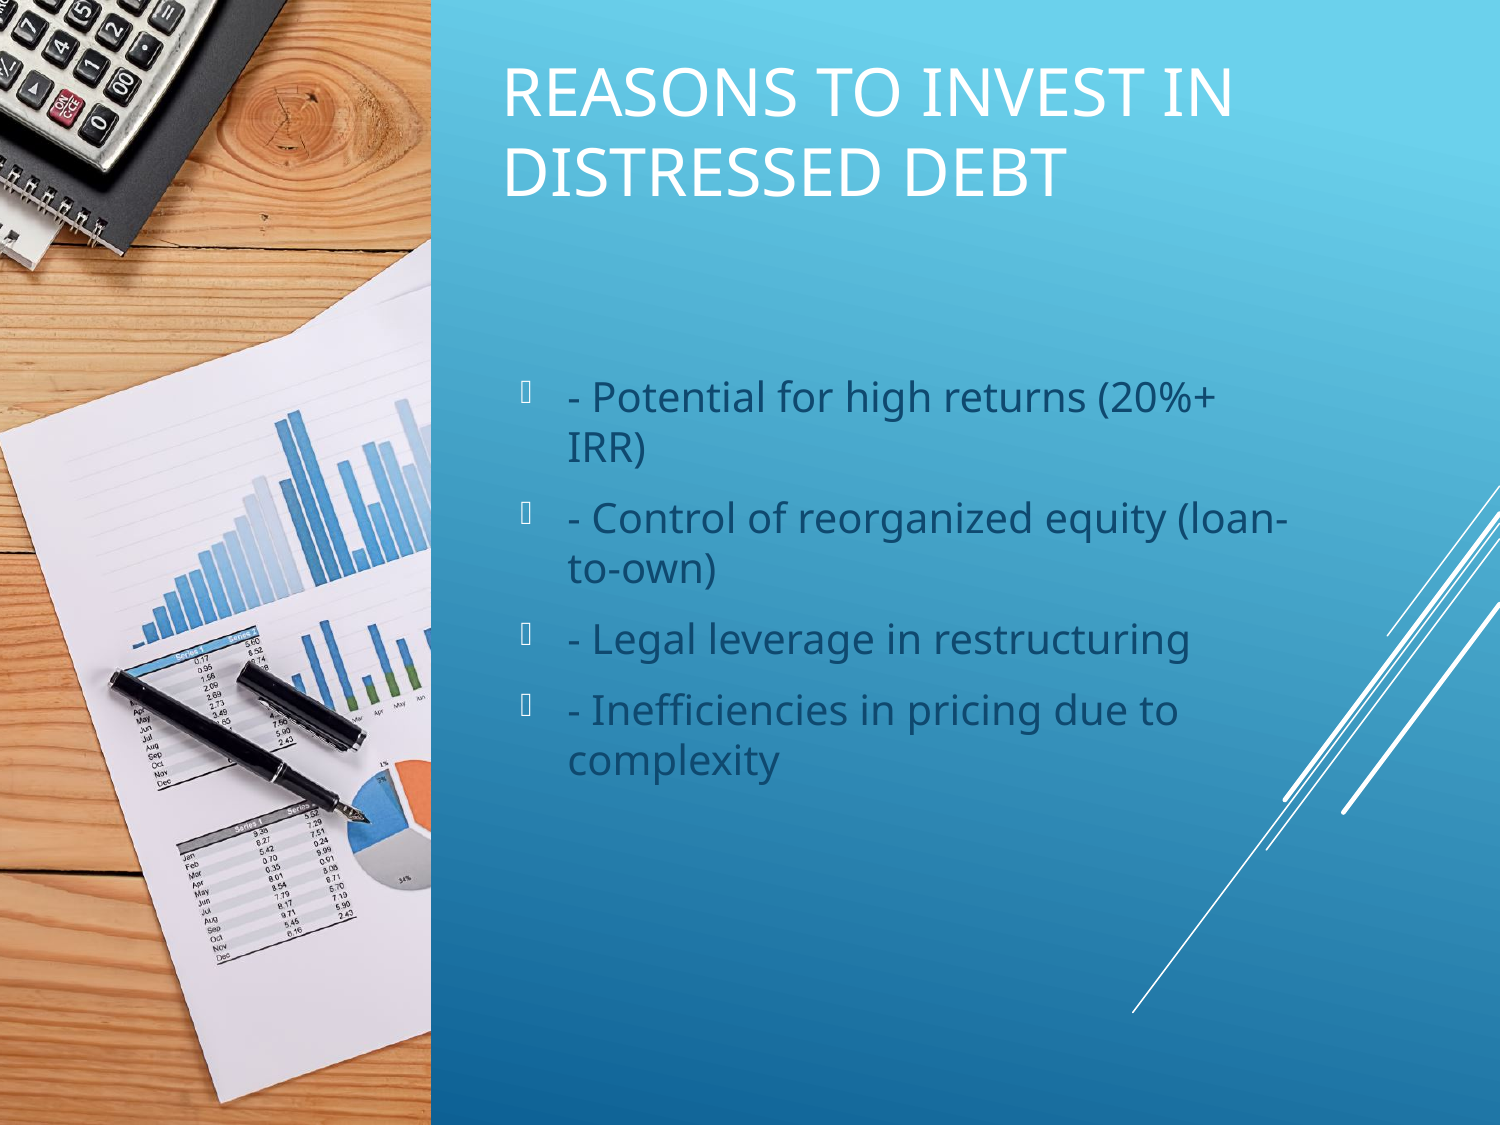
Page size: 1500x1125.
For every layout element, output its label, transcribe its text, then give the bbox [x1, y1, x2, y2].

picture [0, 0, 432, 1125]
text_box [432, 0, 1500, 1125]
list - Potential for high returns (20%+ IRR) - Control of reorganized equity (loan-to-own) - Legal leverage in restructuring - Inefficiencies in pricing due to complexity [505, 280, 1321, 874]
title Reasons to Invest in Distressed Debt [486, 5, 1458, 254]
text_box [1132, 485, 1500, 1013]
